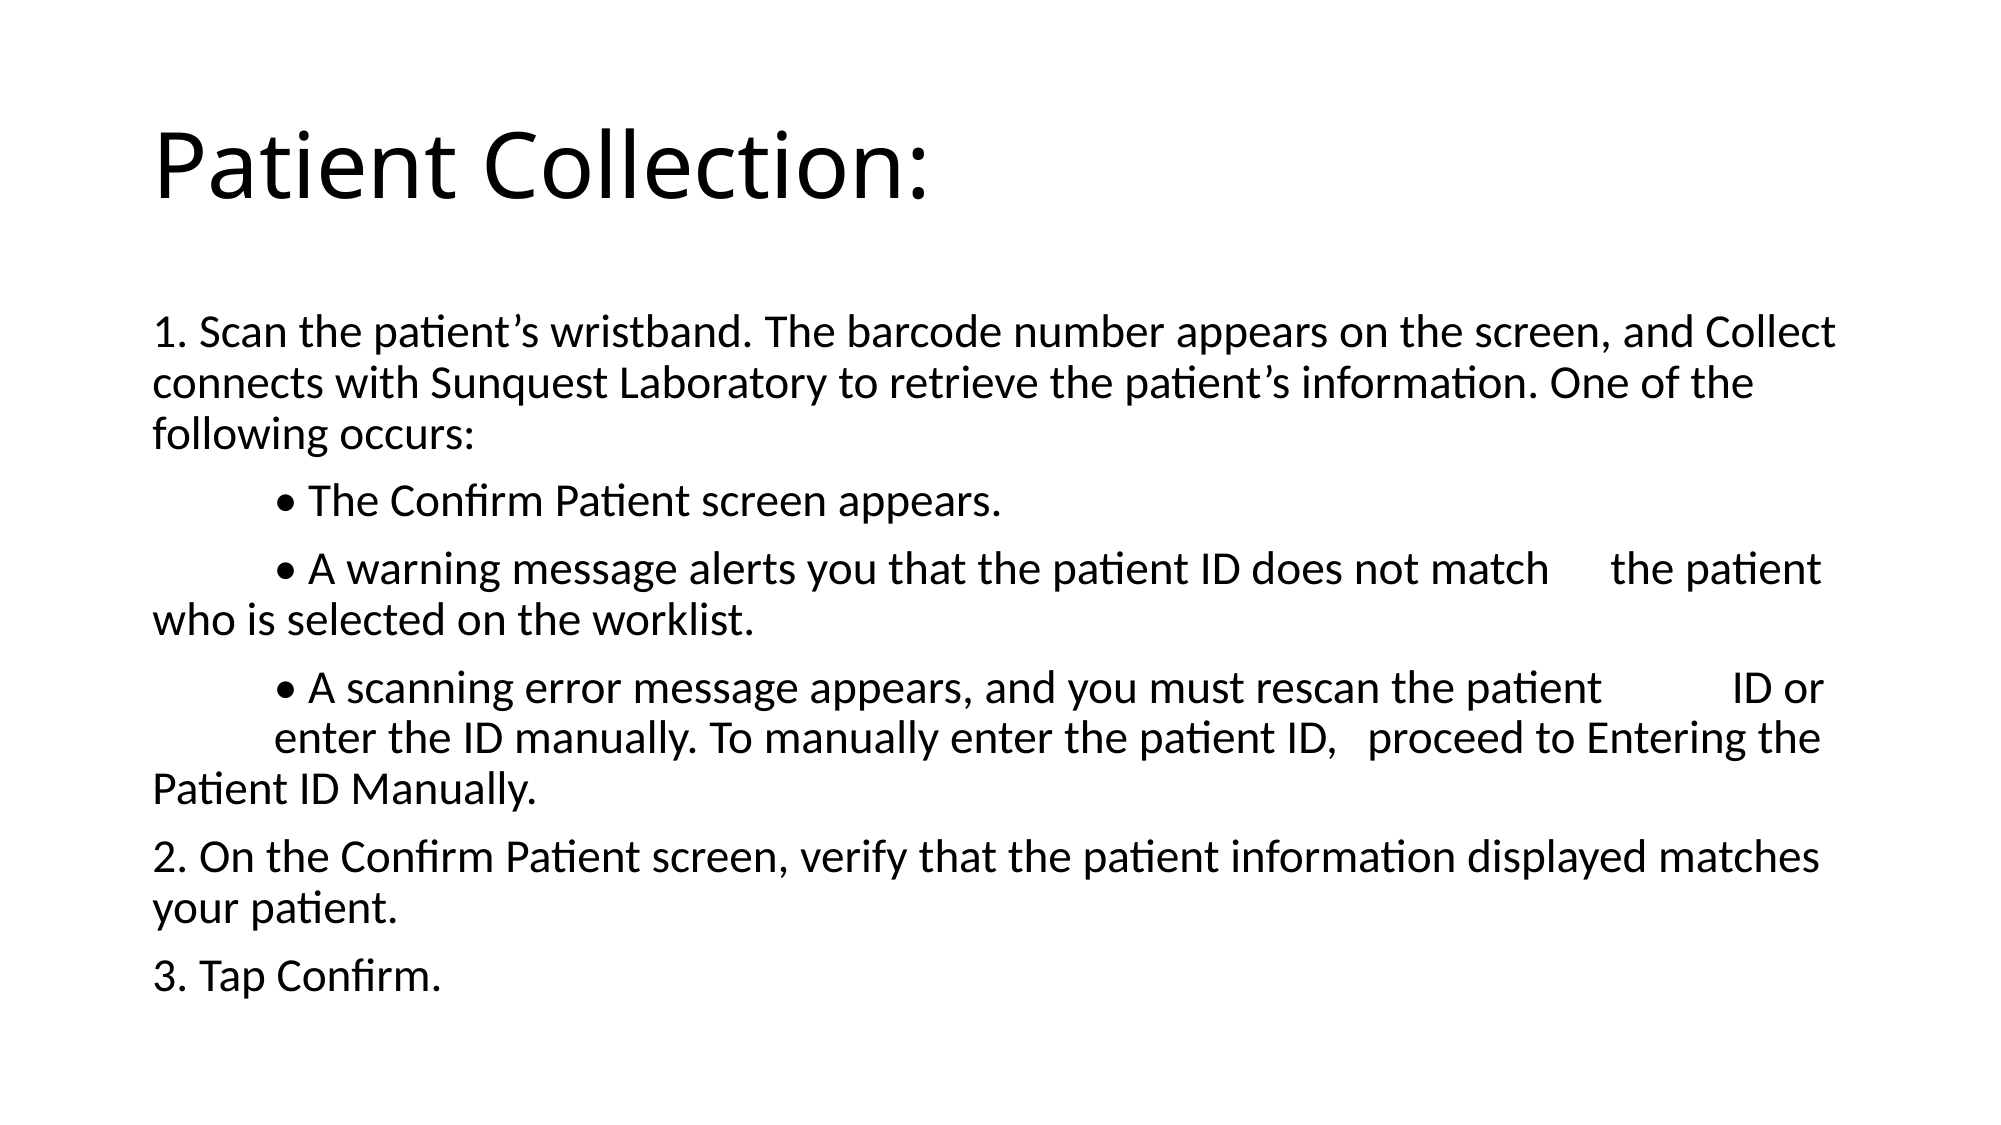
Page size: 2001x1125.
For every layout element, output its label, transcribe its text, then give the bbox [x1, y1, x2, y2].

title Patient Collection: [137, 59, 1863, 278]
list 1. Scan the patient’s wristband. The barcode number appears on the screen, and Collect connects with Sunquest Laboratory to retrieve the patient’s information. One of the following occurs: • The Confirm Patient screen appears. • A warning message alerts you that the patient ID does not match the patient who is selected on the worklist. • A scanning error message appears, and you must rescan the patient ID or enter the ID manually. To manually enter the patient ID, proceed to Entering the Patient ID Manually. 2. On the Confirm Patient screen, verify that the patient information displayed matches your patient. 3. Tap Confirm. [137, 299, 1863, 1014]
